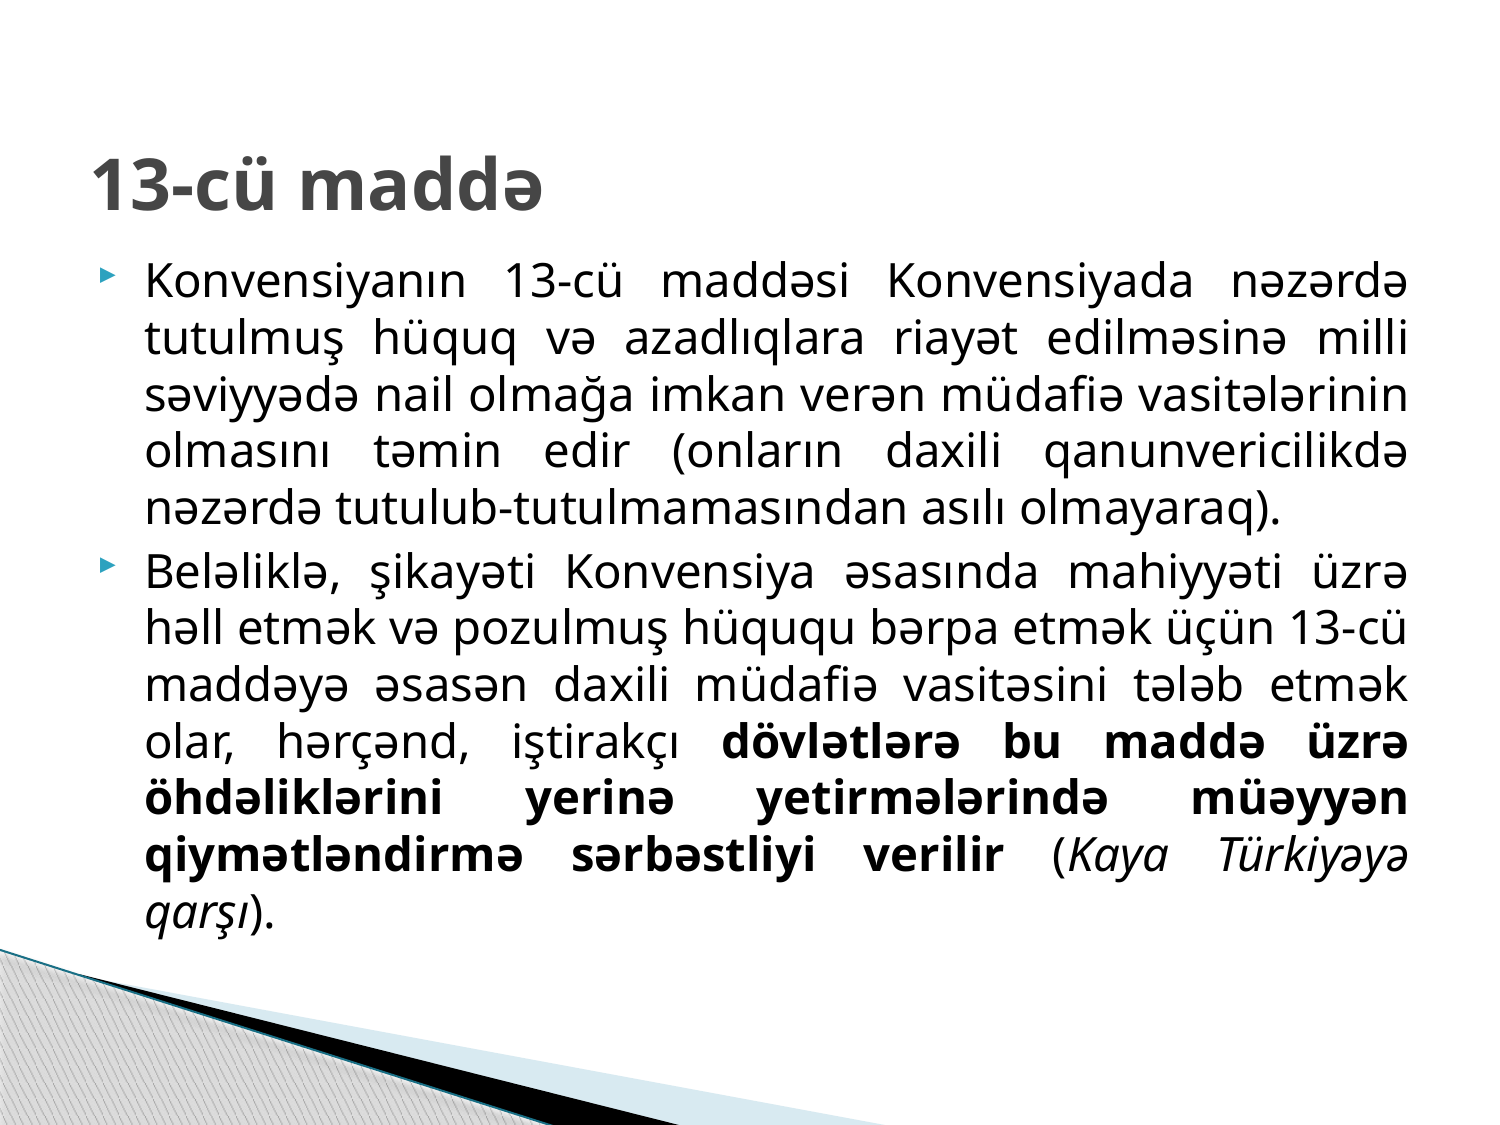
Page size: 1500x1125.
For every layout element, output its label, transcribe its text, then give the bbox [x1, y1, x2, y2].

title 13-cü maddə [75, 45, 1425, 233]
list Konvensiyanın 13-cü maddəsi Konvensiyada nəzərdə tutulmuş hüquq və azadlıqlara riayət edilməsinə milli səviyyədə nail olmağa imkan verən müdafiə vasitələrinin olmasını təmin edir (onların daxili qanunvericilikdə nəzərdə tutulub-tutulmamasından asılı olmayaraq). Beləliklə, şikayəti Konvensiya əsasında mahiyyəti üzrə həll etmək və pozulmuş hüququ bərpa etmək üçün 13-cü maddəyə əsasən daxili müdafiə vasitəsini tələb etmək olar, hərçənd, iştirakçı dövlətlərə bu maddə üzrə öhdəliklərini yerinə yetirmələrində müəyyən qiymətləndirmə sərbəstliyi verilir (Kaya Türkiyəyə qarşı). [75, 243, 1425, 986]
